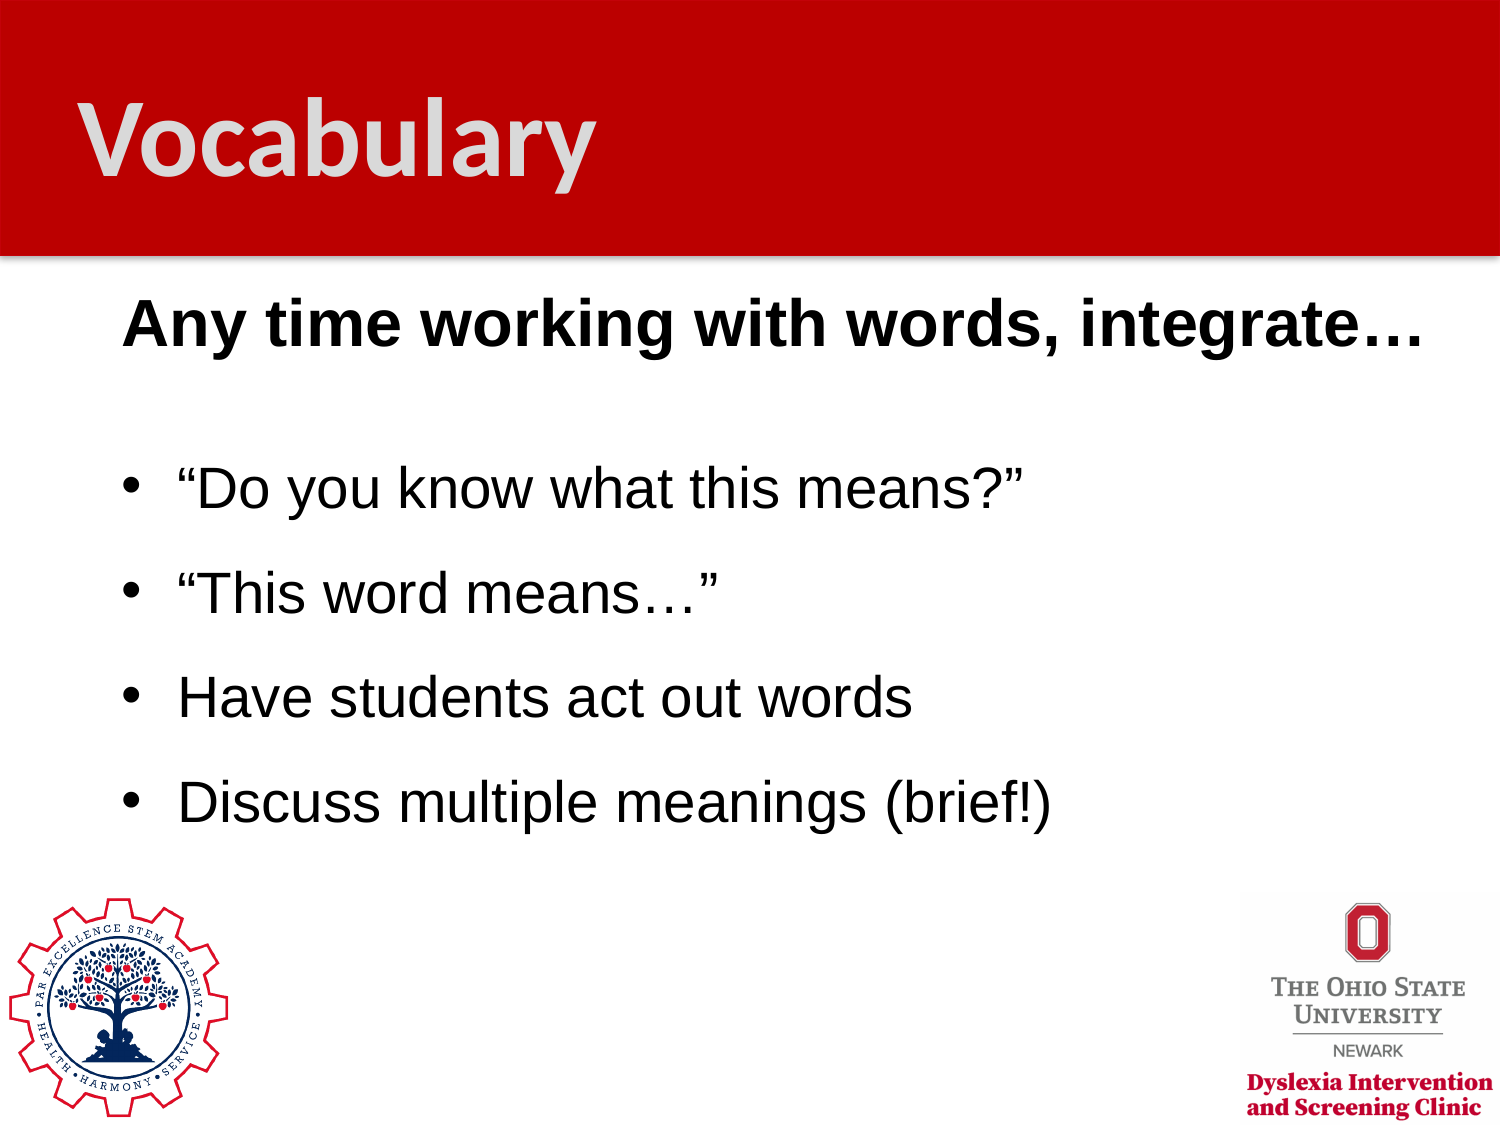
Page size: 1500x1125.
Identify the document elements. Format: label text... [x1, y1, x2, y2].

text_box Any time working with words, integrate… [106, 272, 1457, 367]
text_box Vocabulary [62, 56, 1500, 206]
text_box [0, 0, 1500, 256]
text_box [74, 287, 1425, 1030]
picture [3, 892, 234, 1123]
text_box “Do you know what this means?” “This word means…” Have students act out words Discuss multiple meanings (brief!) [106, 407, 1457, 842]
picture [1240, 892, 1500, 1125]
